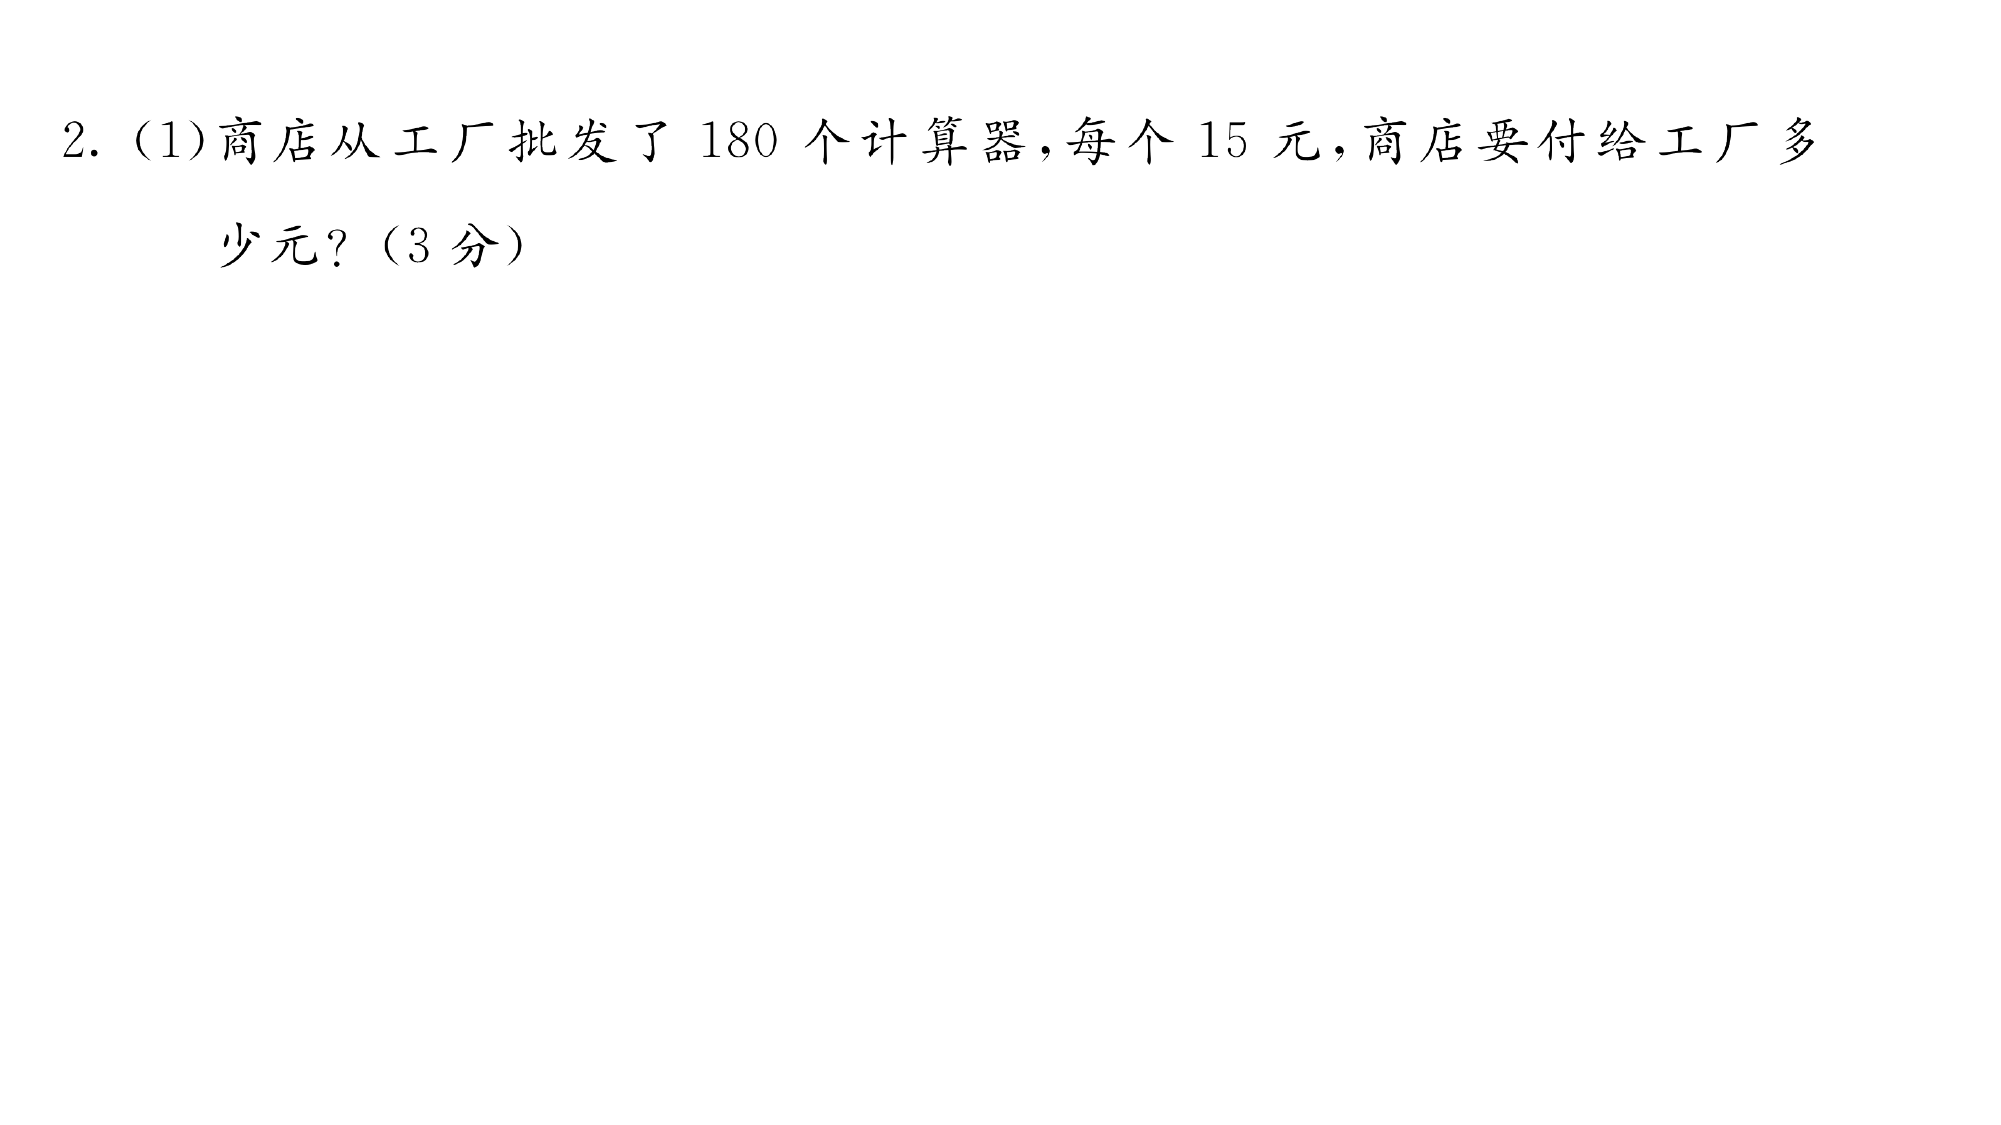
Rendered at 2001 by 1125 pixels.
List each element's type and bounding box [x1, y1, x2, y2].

picture [58, 58, 1949, 577]
